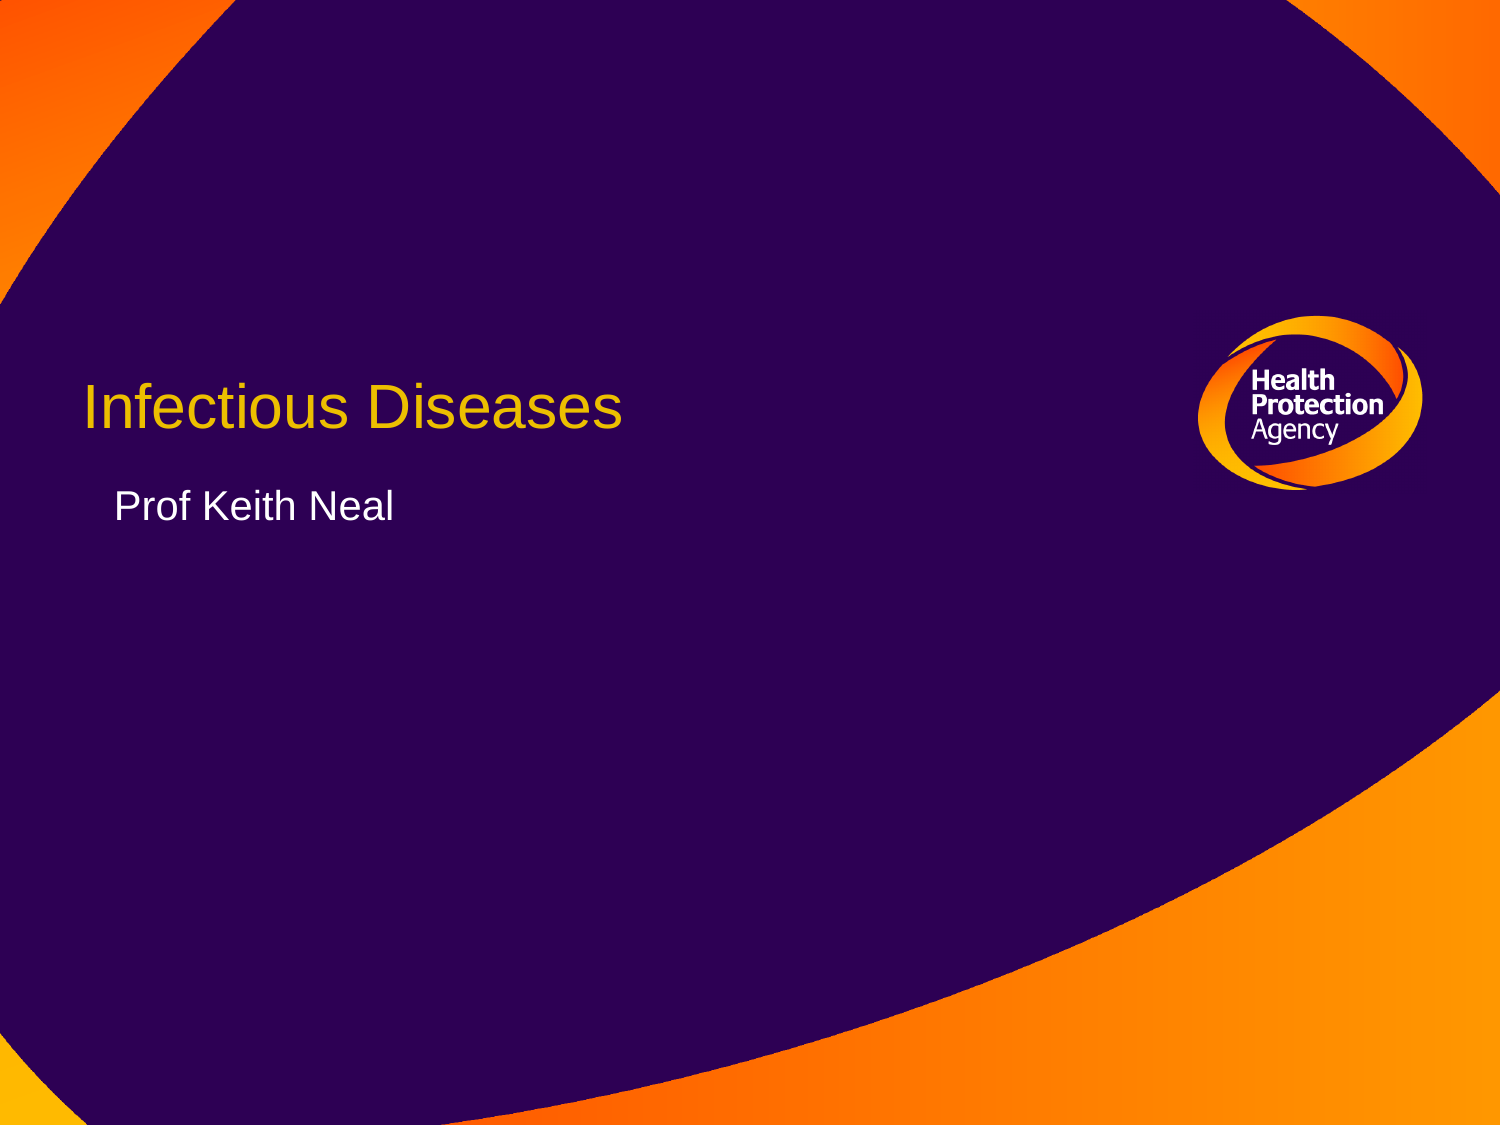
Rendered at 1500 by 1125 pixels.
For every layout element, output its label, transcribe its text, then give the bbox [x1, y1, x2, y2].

subtitle Prof Keith Neal [70, 467, 1075, 826]
picture [0, 0, 1500, 1125]
title Infectious Diseases [70, 353, 1075, 463]
